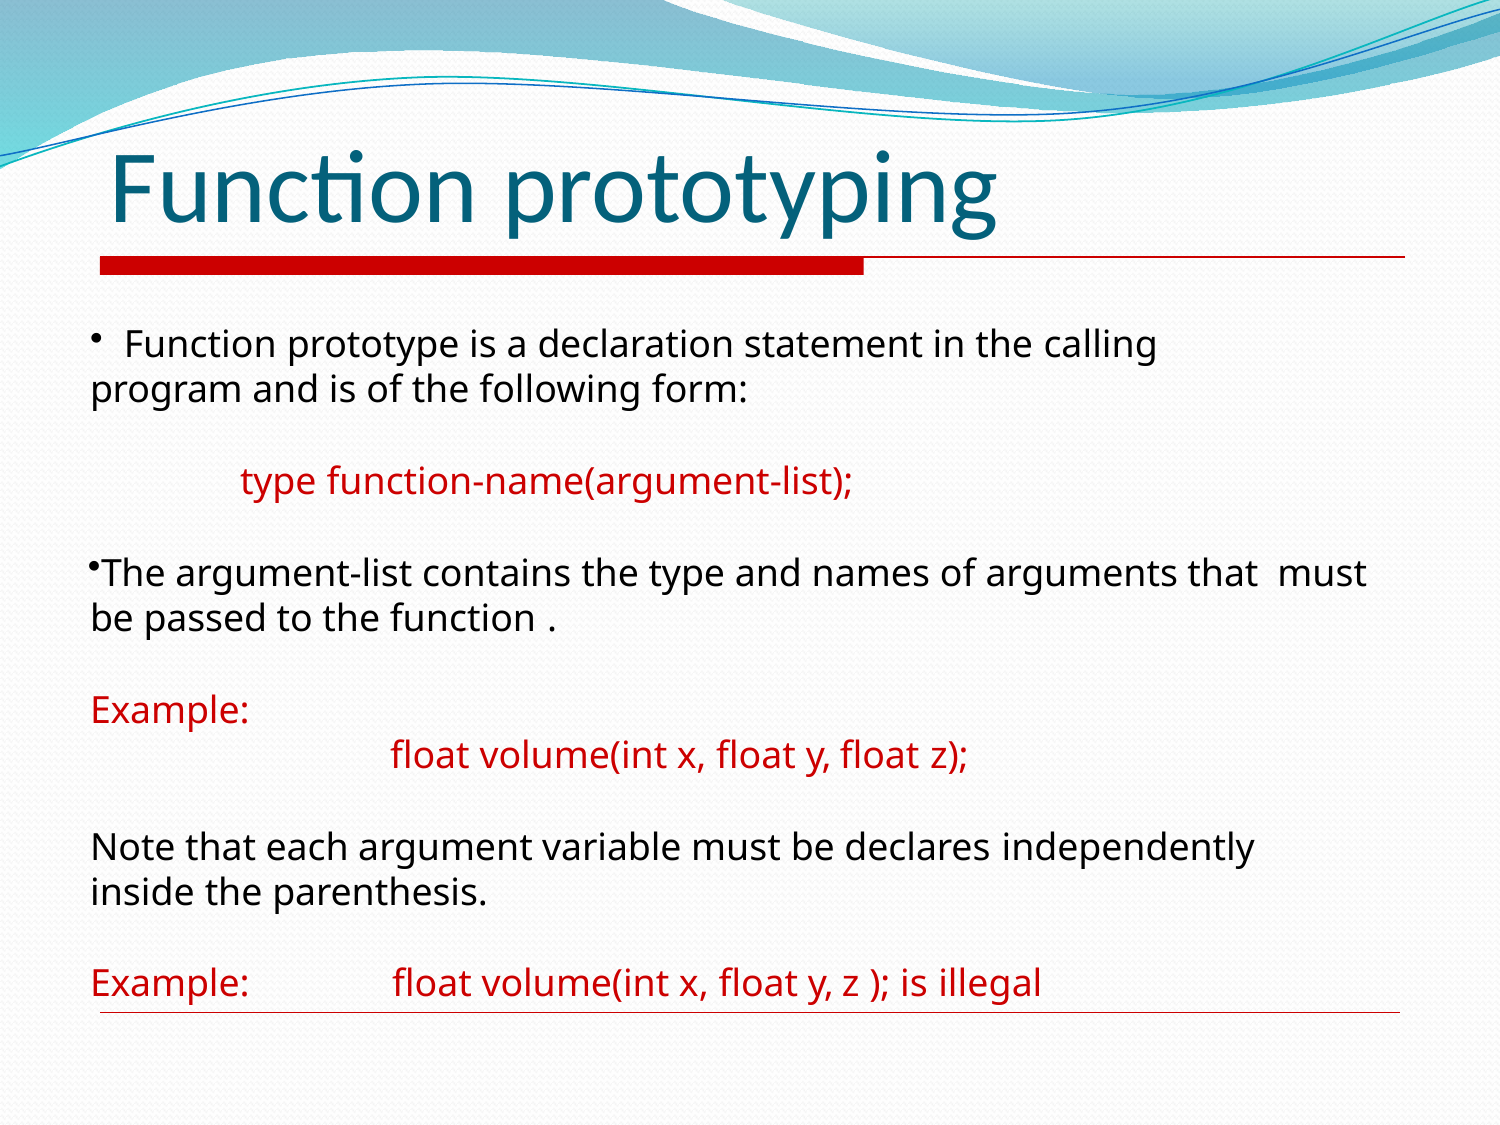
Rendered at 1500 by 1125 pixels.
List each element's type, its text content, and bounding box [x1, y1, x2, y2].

text_box Function prototype is a declaration statement in the calling program and is of the following form: type function-name(argument-list); The argument-list contains the type and names of arguments that must be passed to the function . Example: float volume(int x, float y, float z); Note that each argument variable must be declares independently inside the parenthesis. Example: float volume(int x, float y, z ); is illegal [87, 317, 1378, 1005]
text_box [99, 258, 864, 275]
title Function prototyping [107, 53, 1263, 244]
